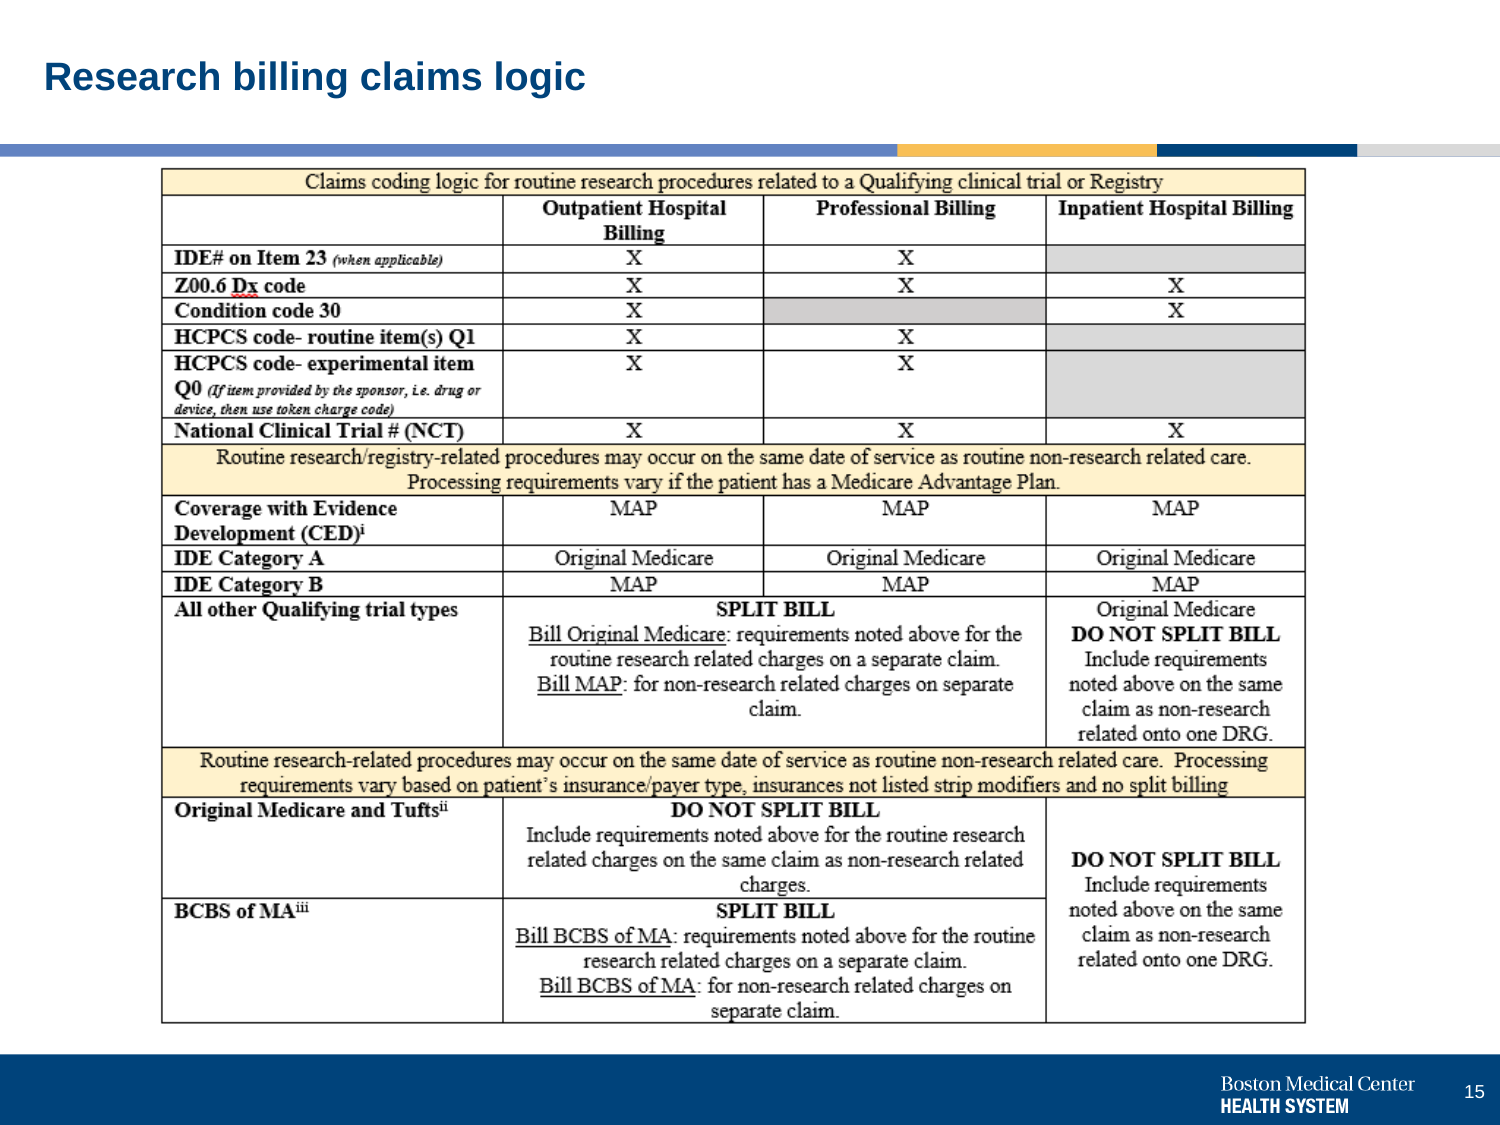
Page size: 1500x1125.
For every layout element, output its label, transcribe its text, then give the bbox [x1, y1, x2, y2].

title Research billing claims logic [28, 25, 1465, 130]
picture [157, 161, 1312, 1034]
picture [1220, 1073, 1415, 1118]
